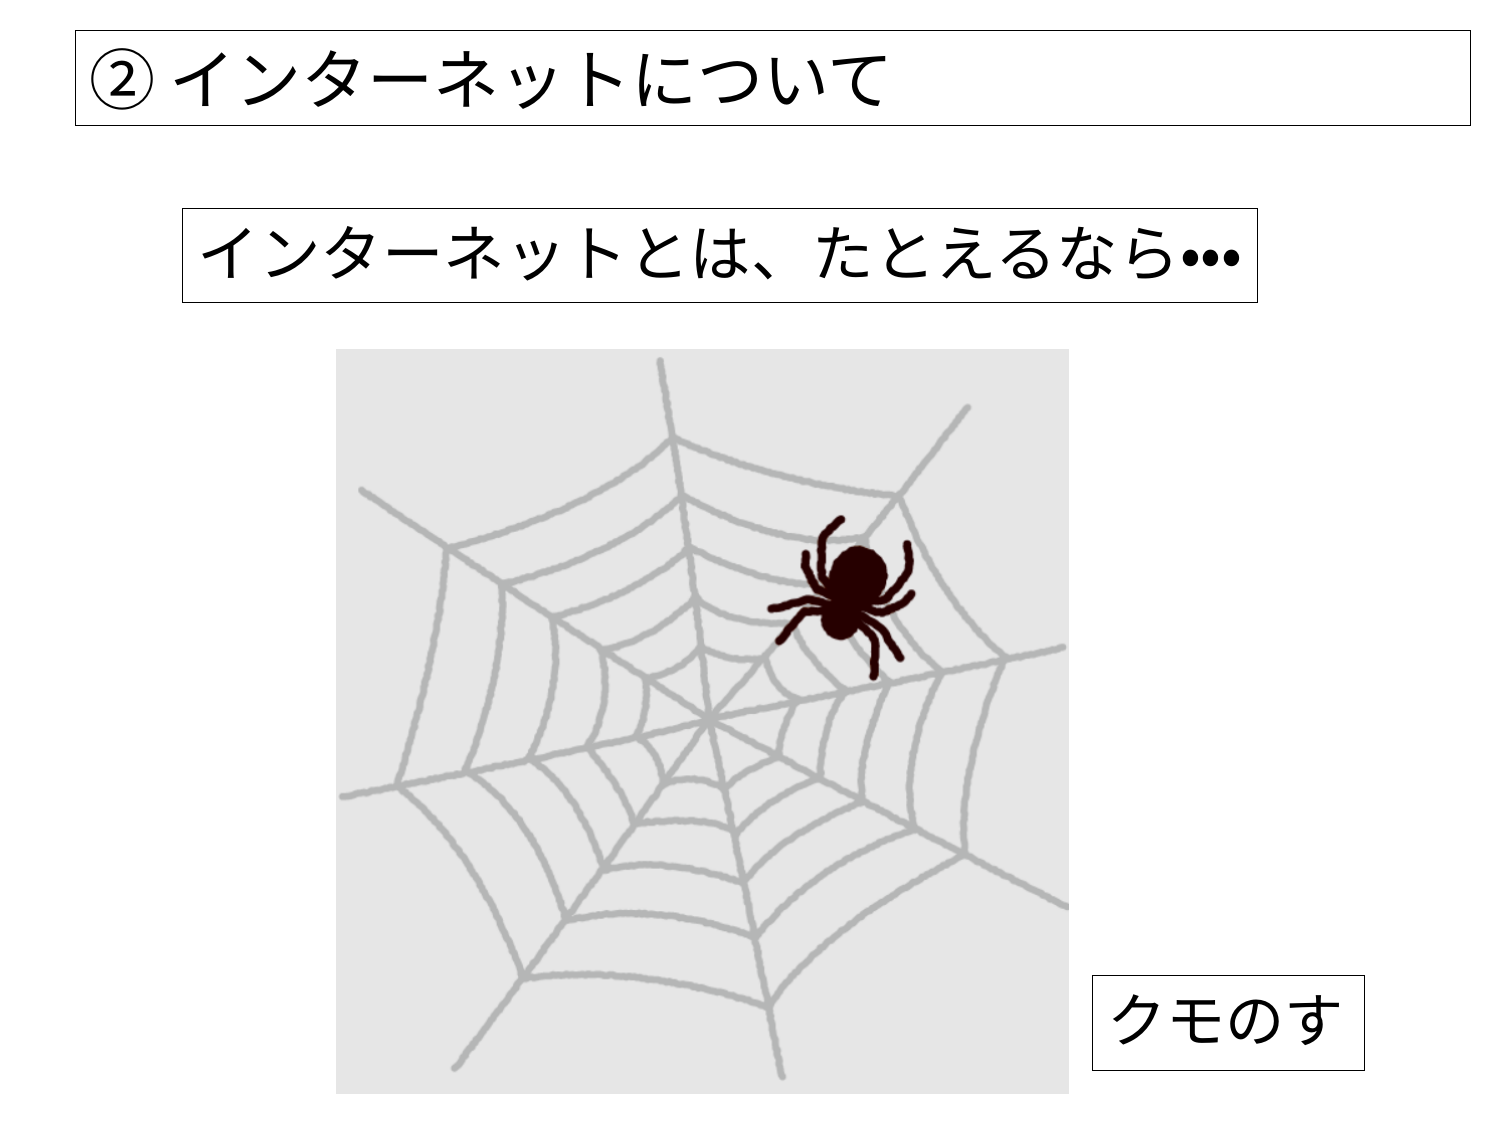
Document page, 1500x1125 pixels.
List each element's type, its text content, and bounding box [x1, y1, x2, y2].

text_box インターネットとは、たとえるなら・・・ [182, 208, 1258, 303]
picture [336, 349, 1070, 1095]
text_box ②インターネットについて [75, 30, 1471, 126]
text_box クモのす [1092, 975, 1365, 1071]
